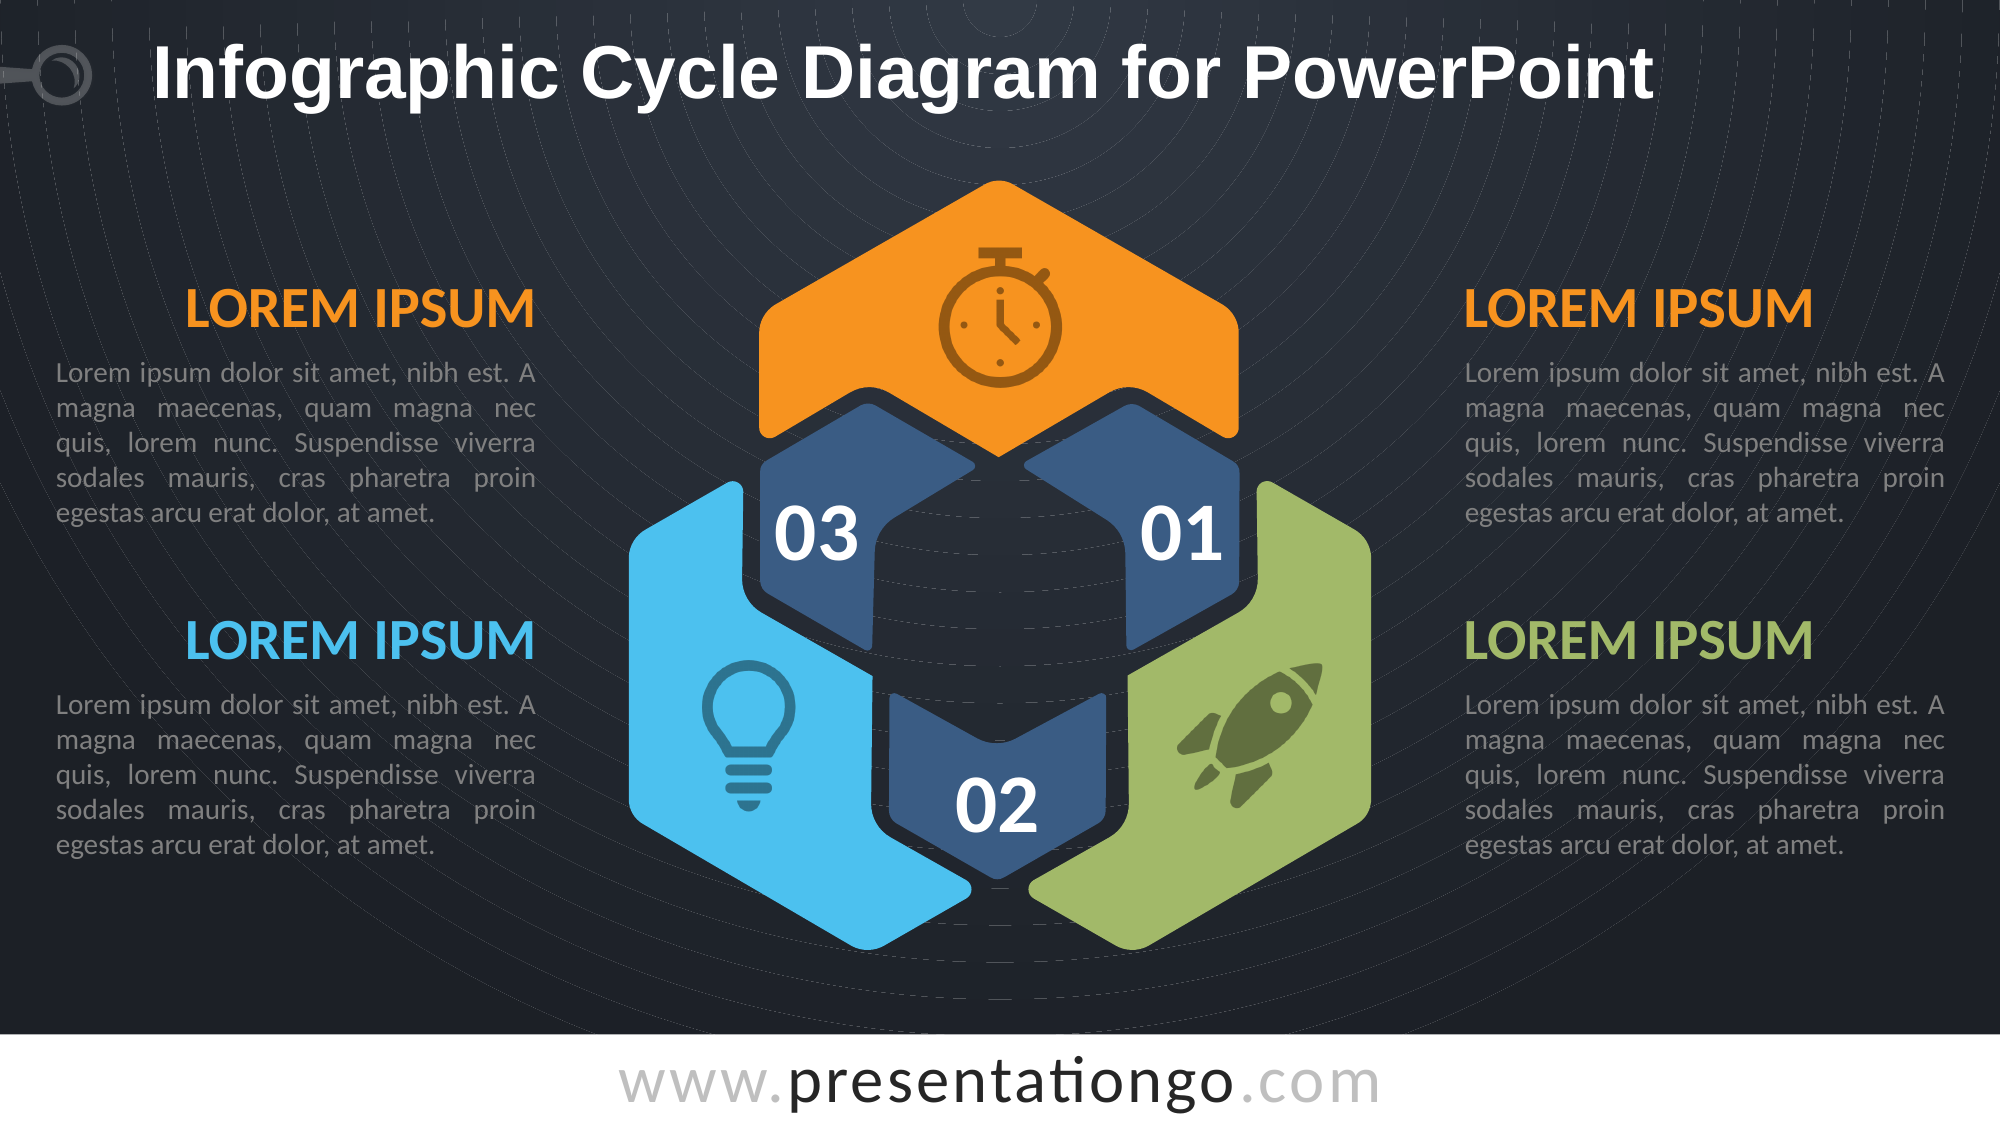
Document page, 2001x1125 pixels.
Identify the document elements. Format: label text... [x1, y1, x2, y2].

text_box [1027, 480, 1373, 951]
picture [662, 649, 835, 822]
title Infographic Cycle Diagram for PowerPoint [137, 26, 1863, 148]
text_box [54, 260, 537, 539]
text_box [1463, 592, 1946, 870]
text_box [758, 179, 1240, 459]
picture [913, 231, 1087, 404]
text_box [54, 592, 537, 870]
text_box 01 [1022, 403, 1241, 652]
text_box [1463, 260, 1946, 539]
text_box 02 [887, 692, 1108, 881]
text_box 03 [759, 402, 977, 652]
picture [1163, 649, 1336, 822]
text_box [627, 480, 973, 951]
